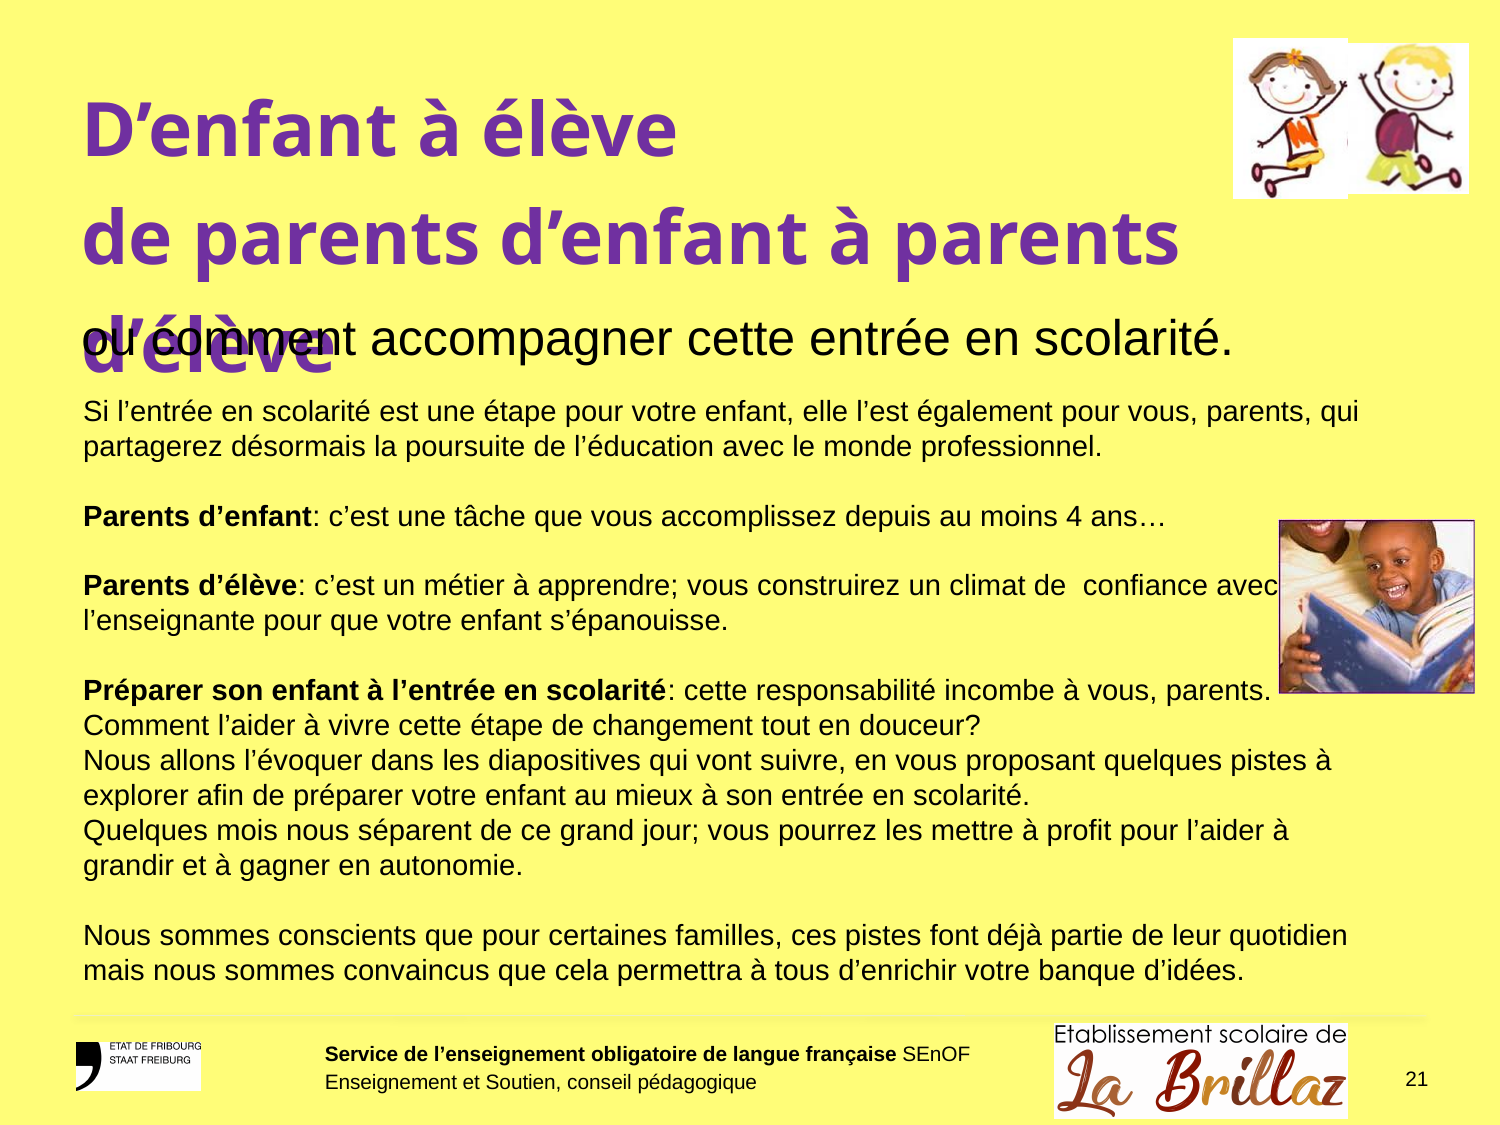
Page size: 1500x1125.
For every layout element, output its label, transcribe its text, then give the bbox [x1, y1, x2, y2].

picture [1233, 38, 1469, 199]
picture [1054, 1023, 1348, 1120]
text_box D’enfant à élève de parents d’enfant à parents d’élève [66, 56, 1445, 328]
text_box Si l’entrée en scolarité est une étape pour votre enfant, elle l’est également pour vous, parents, qui partagerez désormais la poursuite de l’éducation avec le monde professionnel. Parents d’enfant: c’est une tâche que vous accomplissez depuis au moins 4 ans… Parents d’élève: c’est un métier à apprendre; vous construirez un climat de confiance avec l’enseignante pour que votre enfant s’épanouisse. Préparer son enfant à l’entrée en scolarité: cette responsabilité incombe à vous, parents. Comment l’aider à vivre cette étape de changement tout en douceur? Nous allons l’évoquer dans les diapositives qui vont suivre, en vous proposant quelques pistes à explorer afin de préparer votre enfant au mieux à son entrée en scolarité. Quelques mois nous séparent de ce grand jour; vous pourrez les mettre à profit pour l’aider à grandir et à gagner en autonomie. Nous sommes conscients que pour certaines familles, ces pistes font déjà partie de leur quotidien mais nous sommes convaincus que cela permettra à tous d’enrichir votre banque d’idées. [68, 384, 1392, 1029]
list ou comment accompagner cette entrée en scolarité. [66, 279, 1419, 380]
text_box [68, 328, 1421, 397]
picture [1278, 519, 1476, 694]
picture [76, 1042, 201, 1091]
